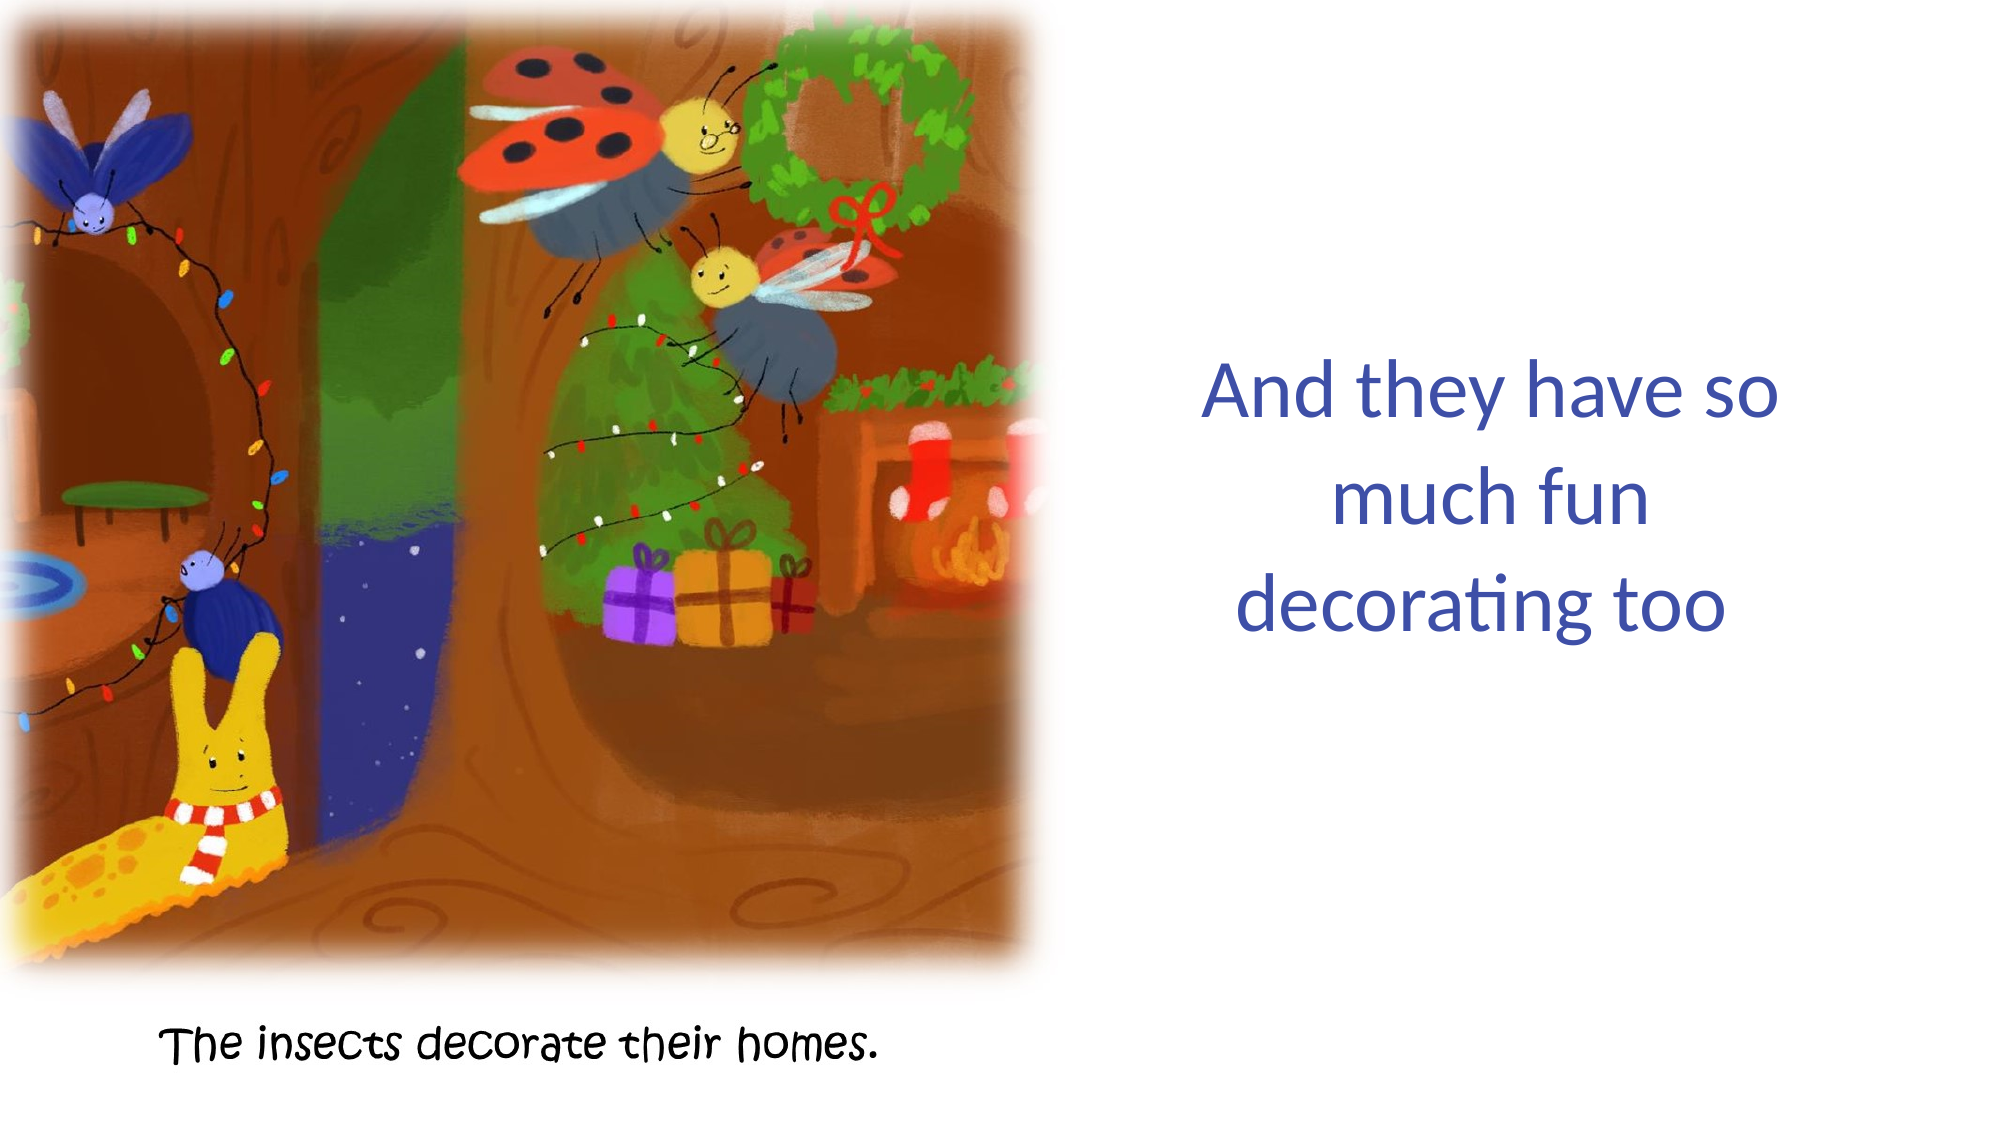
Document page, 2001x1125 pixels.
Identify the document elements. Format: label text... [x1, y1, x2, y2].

text_box And they have so much fun decorating too [1164, 320, 1818, 656]
picture [0, 0, 1125, 1125]
